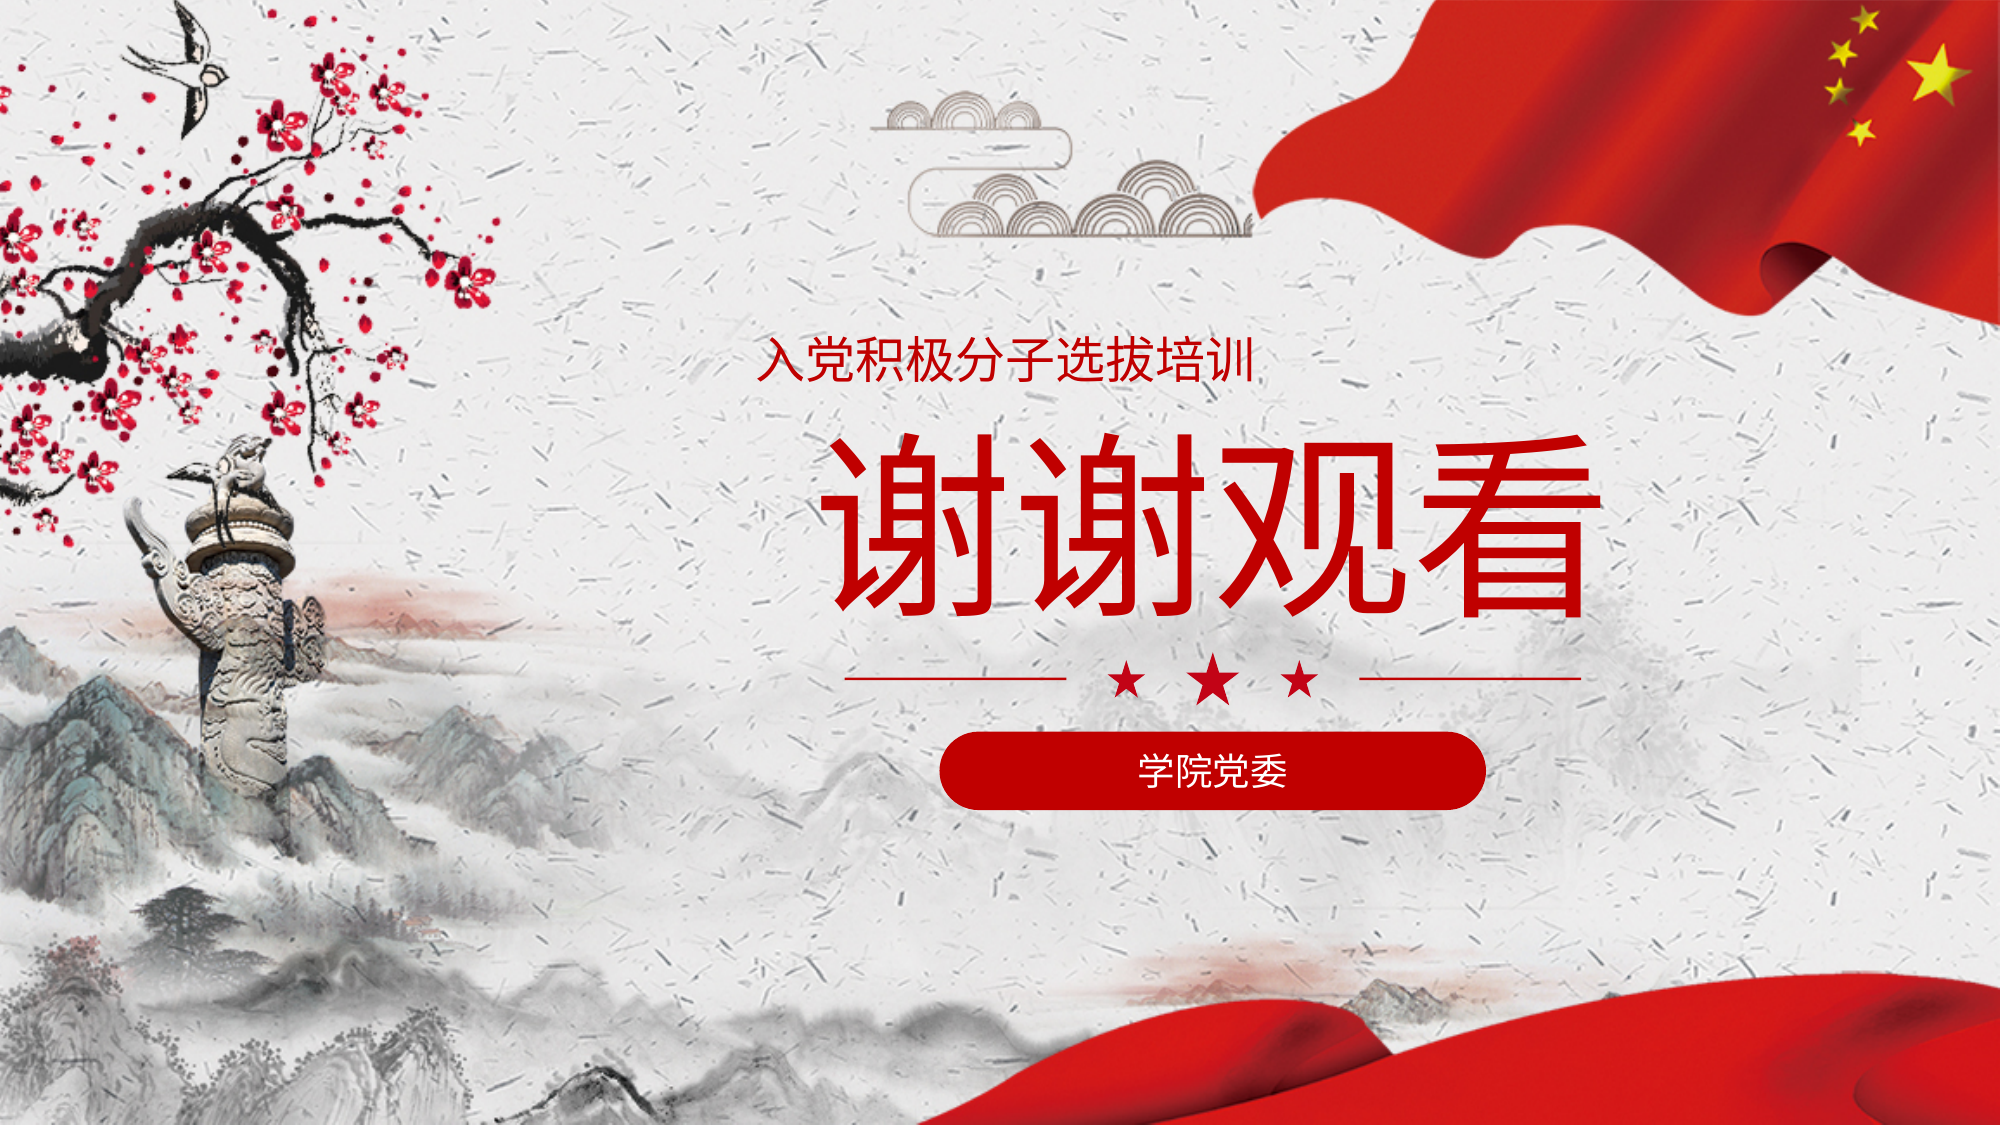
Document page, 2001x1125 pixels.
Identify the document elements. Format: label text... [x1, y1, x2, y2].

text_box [844, 652, 1582, 706]
picture [0, 0, 2000, 1125]
text_box 学院党委 [939, 731, 1487, 811]
text_box 入党积极分子选拔培训 [740, 321, 1685, 396]
text_box 谢谢观看 [530, 394, 1895, 649]
